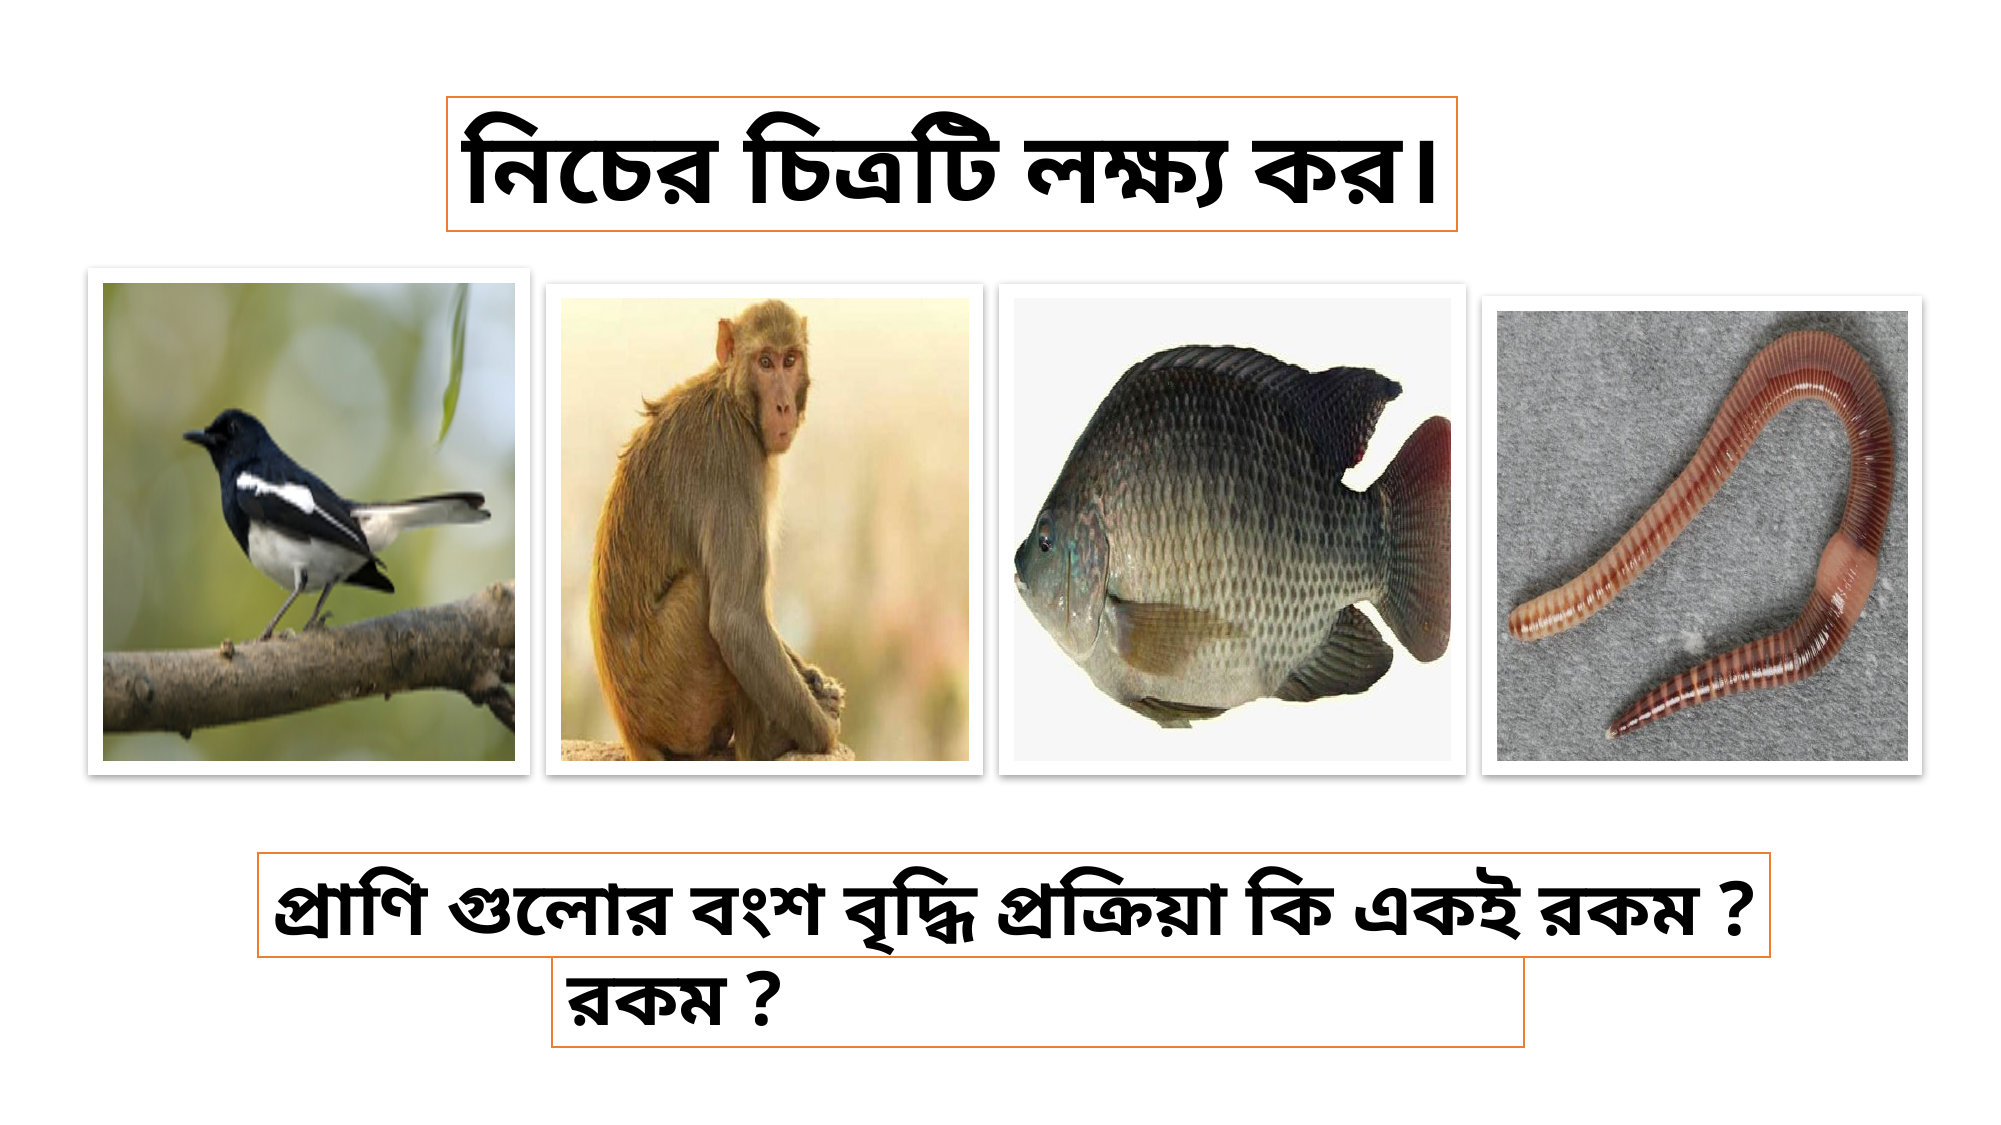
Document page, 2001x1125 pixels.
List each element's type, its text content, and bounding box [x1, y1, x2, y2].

picture [1013, 298, 1452, 761]
text_box নিচের চিত্রটি লক্ষ্য কর। [446, 96, 1458, 232]
picture [102, 282, 516, 761]
picture [1496, 310, 1908, 761]
text_box প্রাণি গুলোর বংশ বৃদ্ধি প্রক্রিয়া কি একই রকম ? [257, 852, 1771, 958]
picture [560, 298, 969, 761]
text_box প্রাণি গুলোর চলন কি একই রকম ? [551, 958, 1525, 1048]
